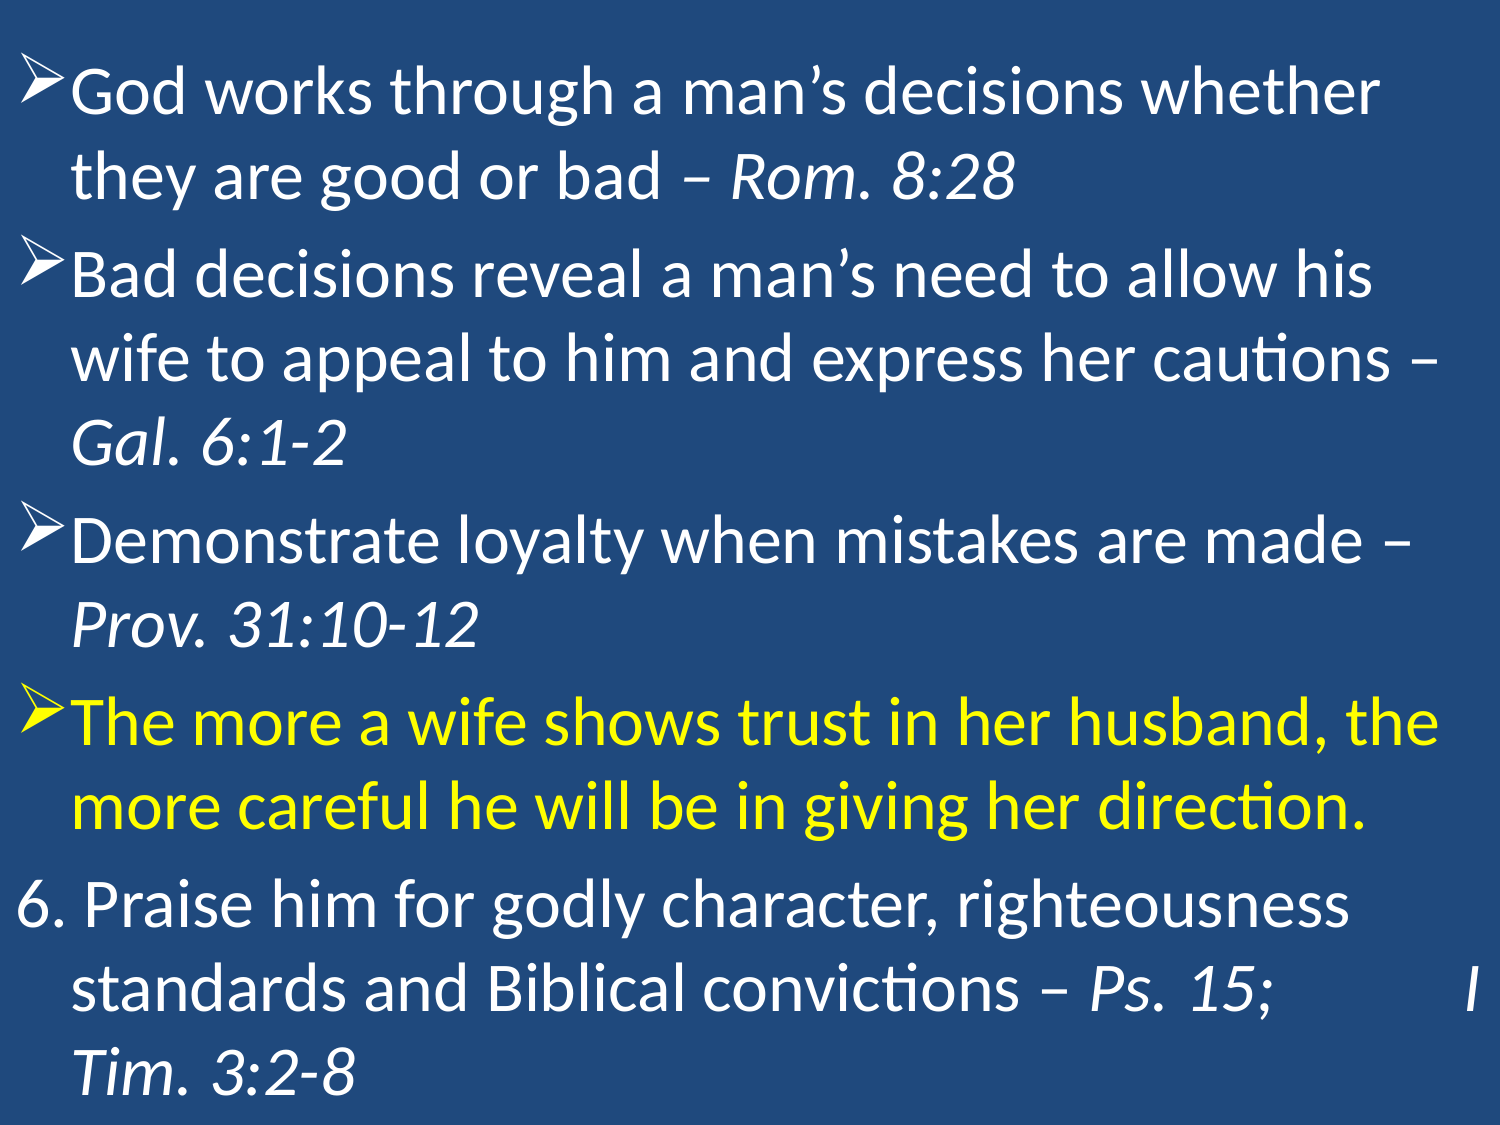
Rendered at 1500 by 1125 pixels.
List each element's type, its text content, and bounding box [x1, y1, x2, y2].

list God works through a man’s decisions whether they are good or bad – Rom. 8:28 Bad decisions reveal a man’s need to allow his wife to appeal to him and express her cautions – Gal. 6:1-2 Demonstrate loyalty when mistakes are made – Prov. 31:10-12 The more a wife shows trust in her husband, the more careful he will be in giving her direction. 6. Praise him for godly character, righteousness standards and Biblical convictions – Ps. 15; I Tim. 3:2-8 [0, 37, 1500, 1125]
